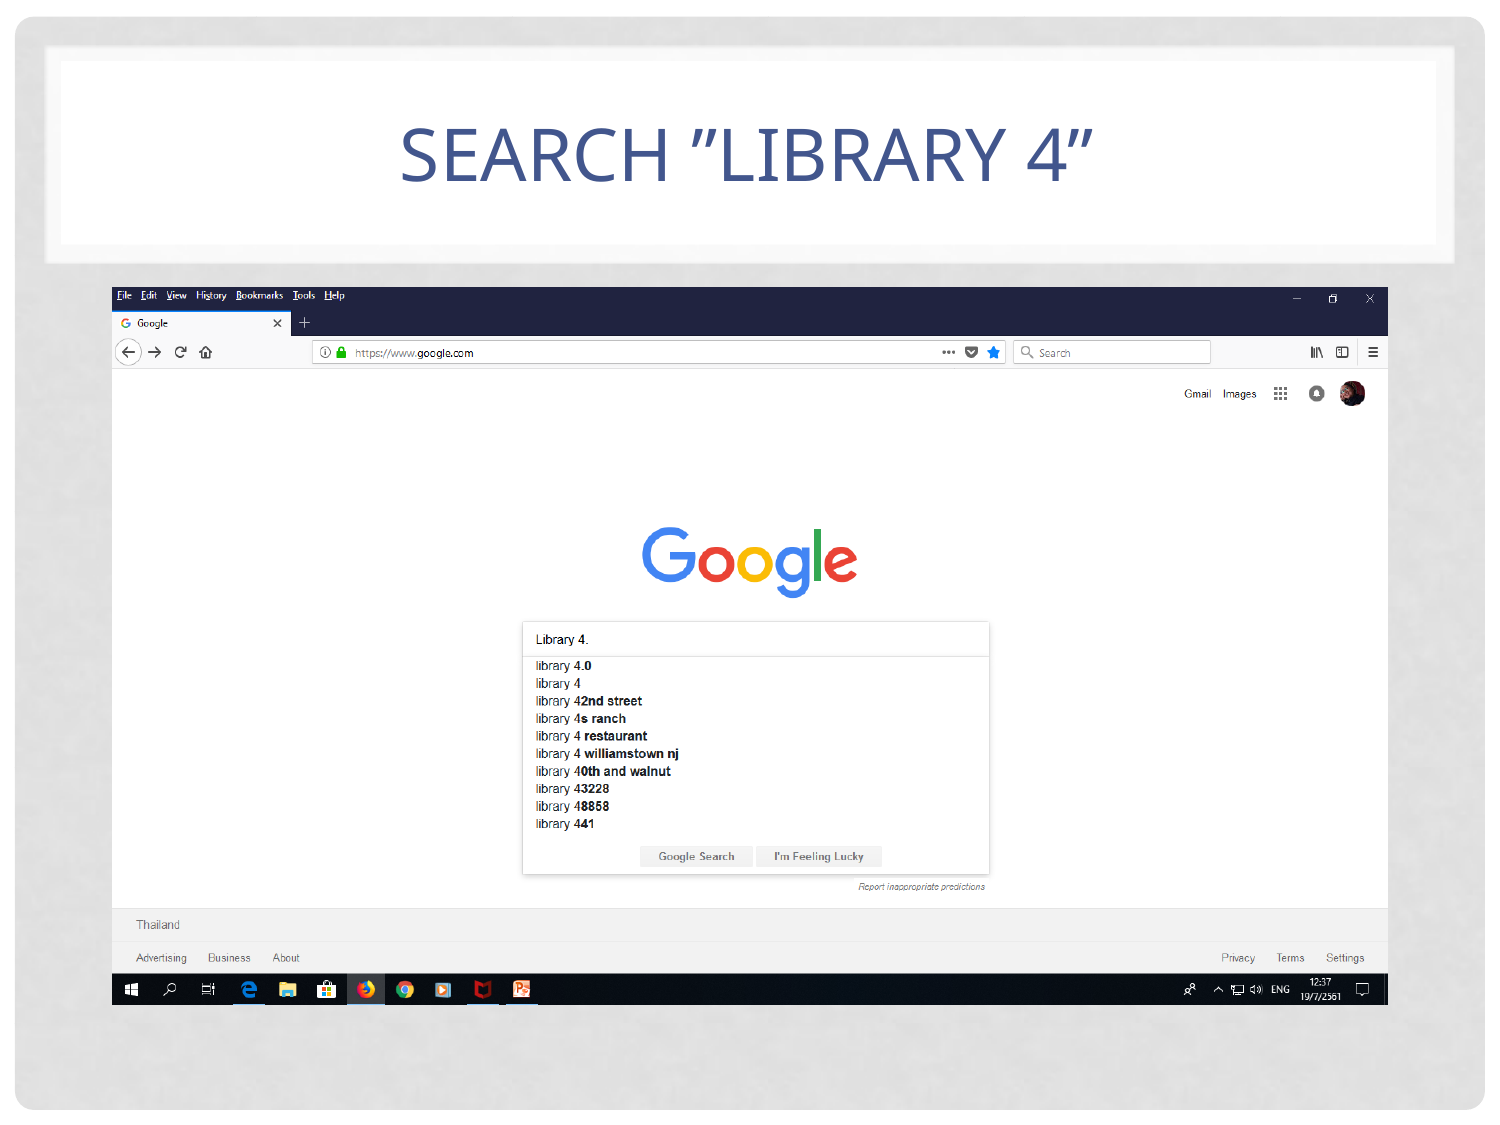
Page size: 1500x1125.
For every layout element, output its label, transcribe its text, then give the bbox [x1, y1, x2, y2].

title Search ”library 4” [69, 66, 1425, 238]
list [111, 287, 1388, 1006]
